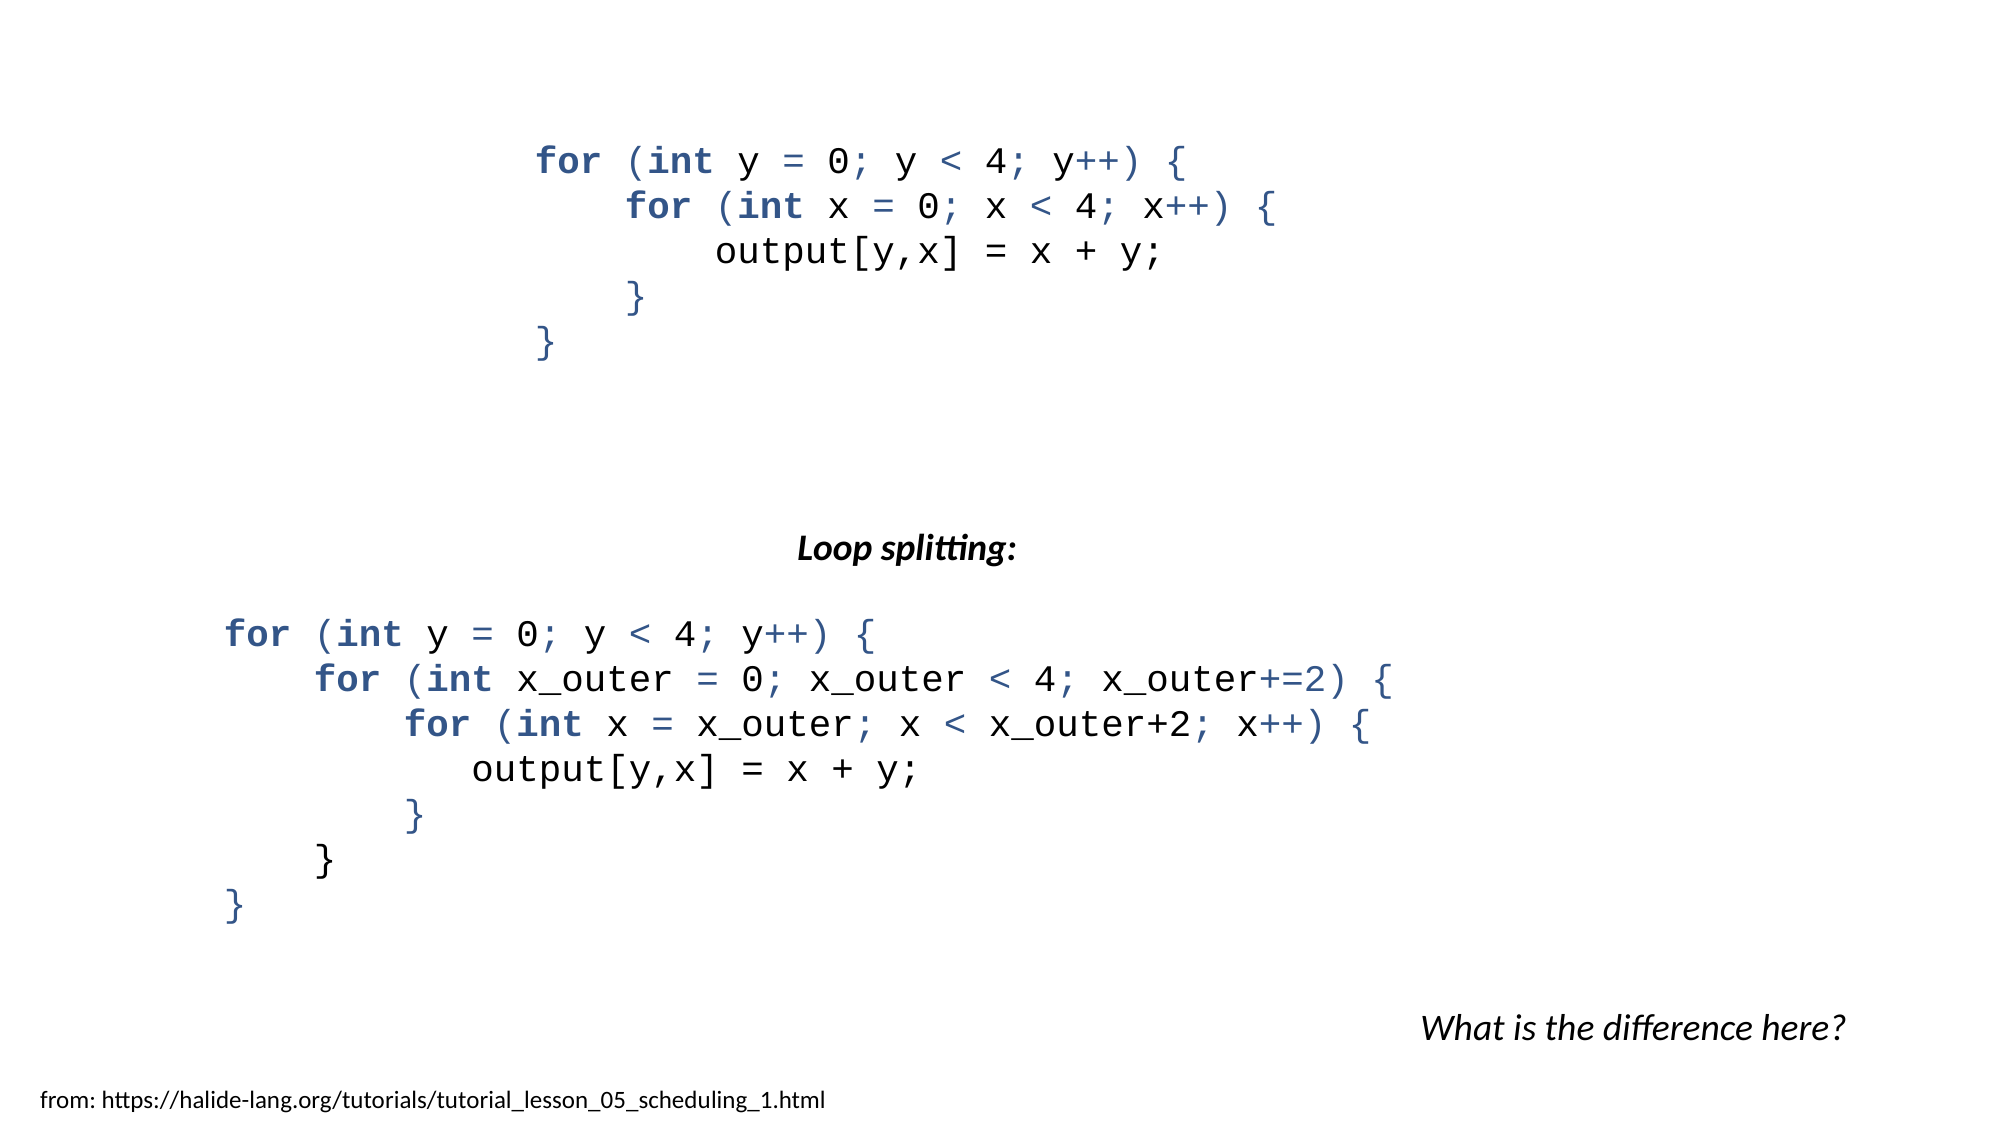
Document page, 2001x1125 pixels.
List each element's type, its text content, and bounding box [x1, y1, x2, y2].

text_box for (int y = 0; y < 4; y++) { for (int x = 0; x < 4; x++) { output[y,x] = x + y; } } [520, 129, 1521, 369]
text_box What is the difference here? [1405, 995, 1863, 1056]
text_box Loop splitting: [782, 515, 1033, 575]
text_box for (int y = 0; y < 4; y++) { for (int x_outer = 0; x_outer < 4; x_outer+=2) { for (int x = x_outer; x < x_outer+2; x++) { output[y,x] = x + y; } } } [209, 602, 1888, 932]
text_box from: https://halide-lang.org/tutorials/tutorial_lesson_05_scheduling_1.html [25, 1076, 843, 1122]
